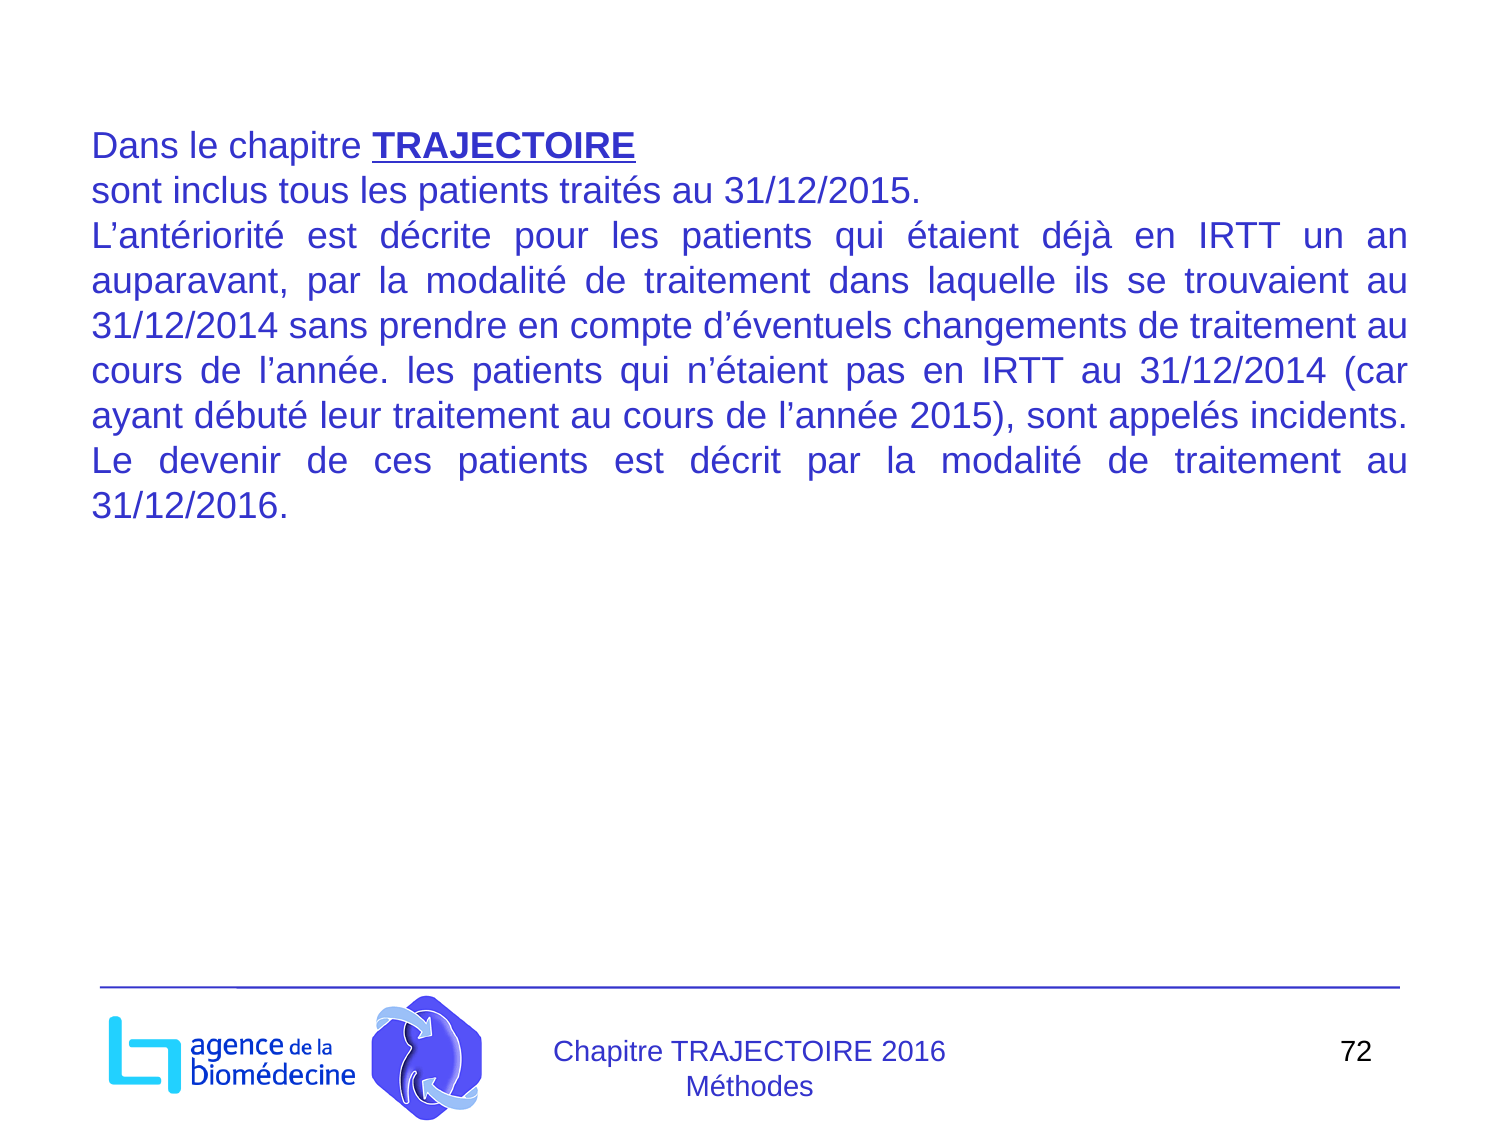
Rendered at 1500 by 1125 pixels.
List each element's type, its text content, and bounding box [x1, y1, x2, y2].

slide_number 72 [1074, 1025, 1388, 1100]
picture [371, 995, 482, 1121]
picture [99, 1004, 363, 1102]
footer Chapitre TRAJECTOIRE 2016 Méthodes [512, 1025, 988, 1100]
text_box Dans le chapitre TRAJECTOIRE sont inclus tous les patients traités au 31/12/2015. L’antériorité est décrite pour les patients qui étaient déjà en IRTT un an auparavant, par la modalité de traitement dans laquelle ils se trouvaient au 31/12/2014 sans prendre en compte d’éventuels changements de traitement au cours de l’année. les patients qui n’étaient pas en IRTT au 31/12/2014 (car ayant débuté leur traitement au cours de l’année 2015), sont appelés incidents. Le devenir de ces patients est décrit par la modalité de traitement au 31/12/2016. [76, 113, 1424, 624]
